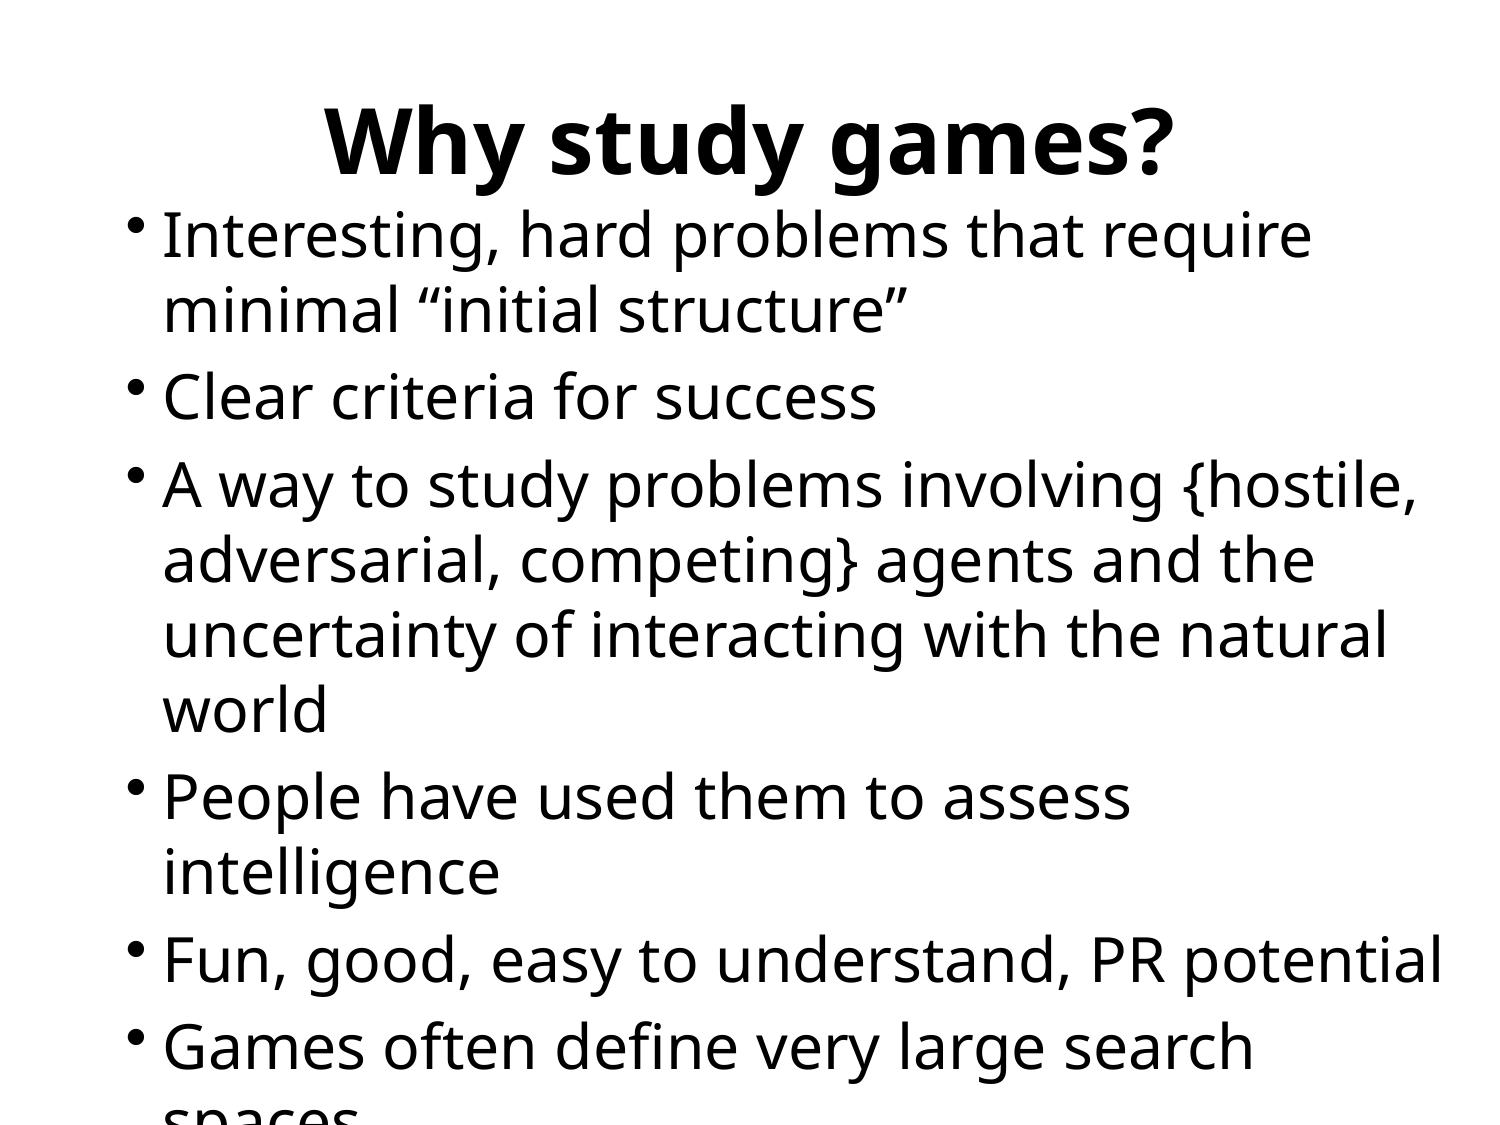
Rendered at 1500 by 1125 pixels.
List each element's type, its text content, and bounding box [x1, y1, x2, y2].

title Why study games? [112, 62, 1388, 187]
list Interesting, hard problems that require minimal “initial structure” Clear criteria for success A way to study problems involving {hostile, adversarial, competing} agents and the uncertainty of interacting with the natural world People have used them to assess intelligence Fun, good, easy to understand, PR potential Games often define very large search spaces chess 35100 nodes in search tree, 1040 legal states [110, 187, 1488, 1063]
